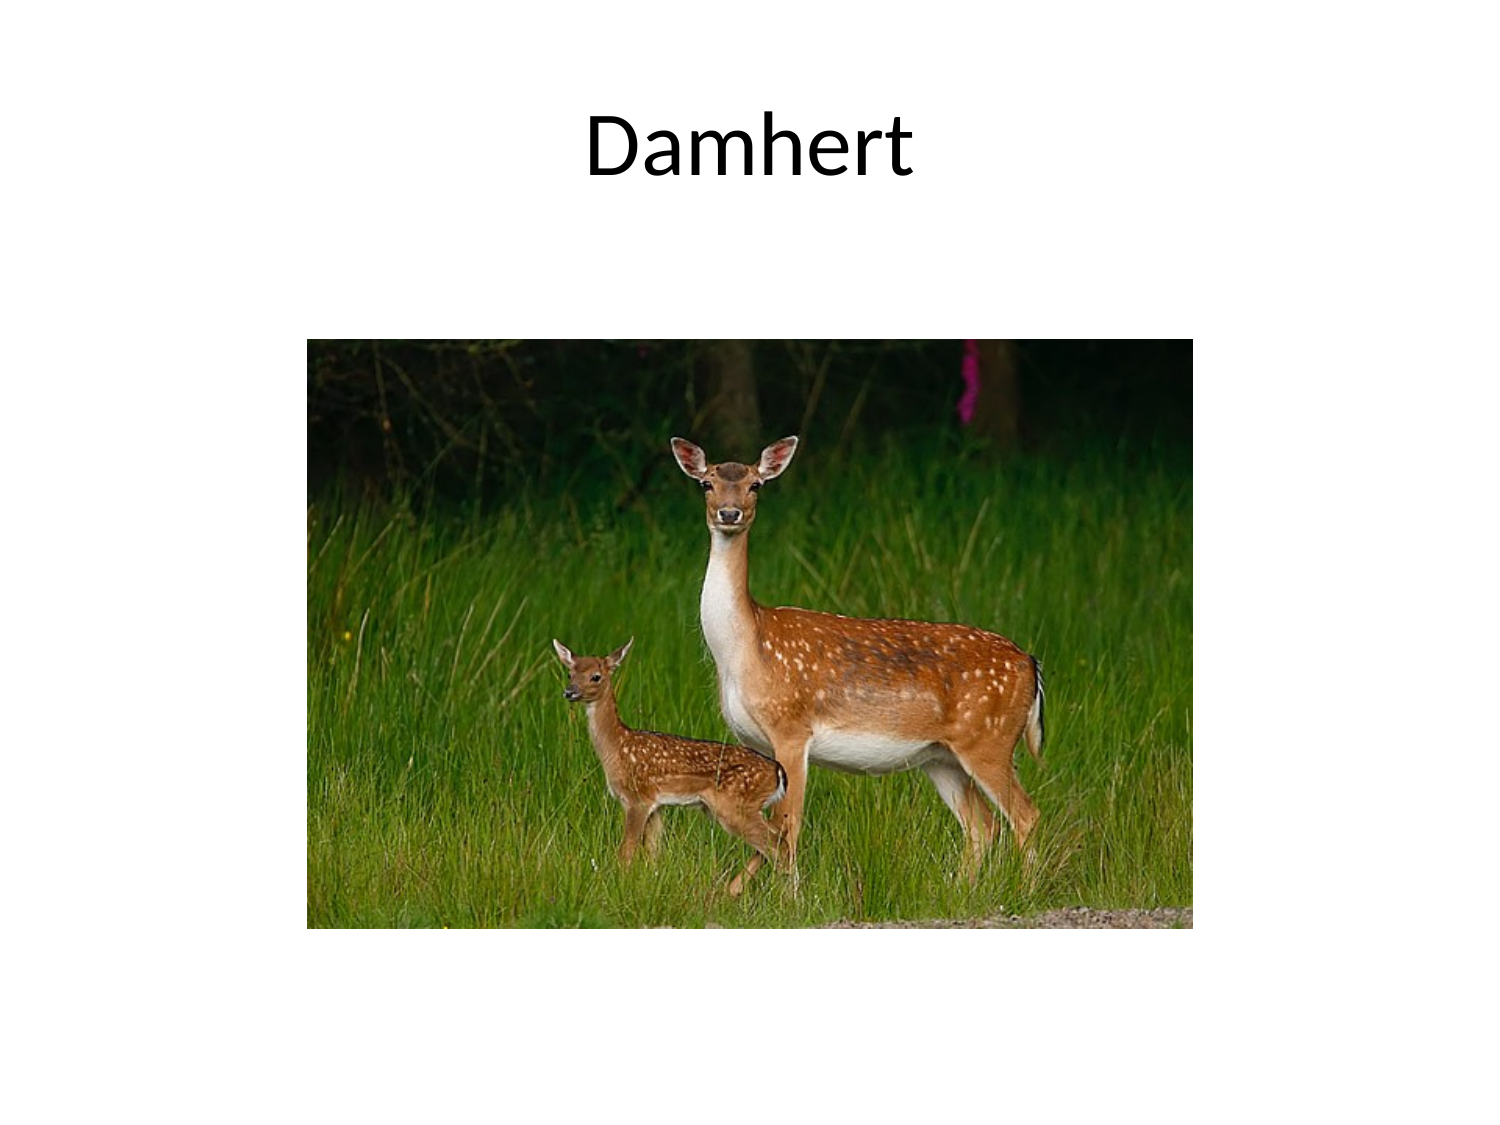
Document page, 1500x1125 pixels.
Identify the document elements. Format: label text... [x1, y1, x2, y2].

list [306, 338, 1194, 929]
title Damhert [75, 45, 1425, 233]
